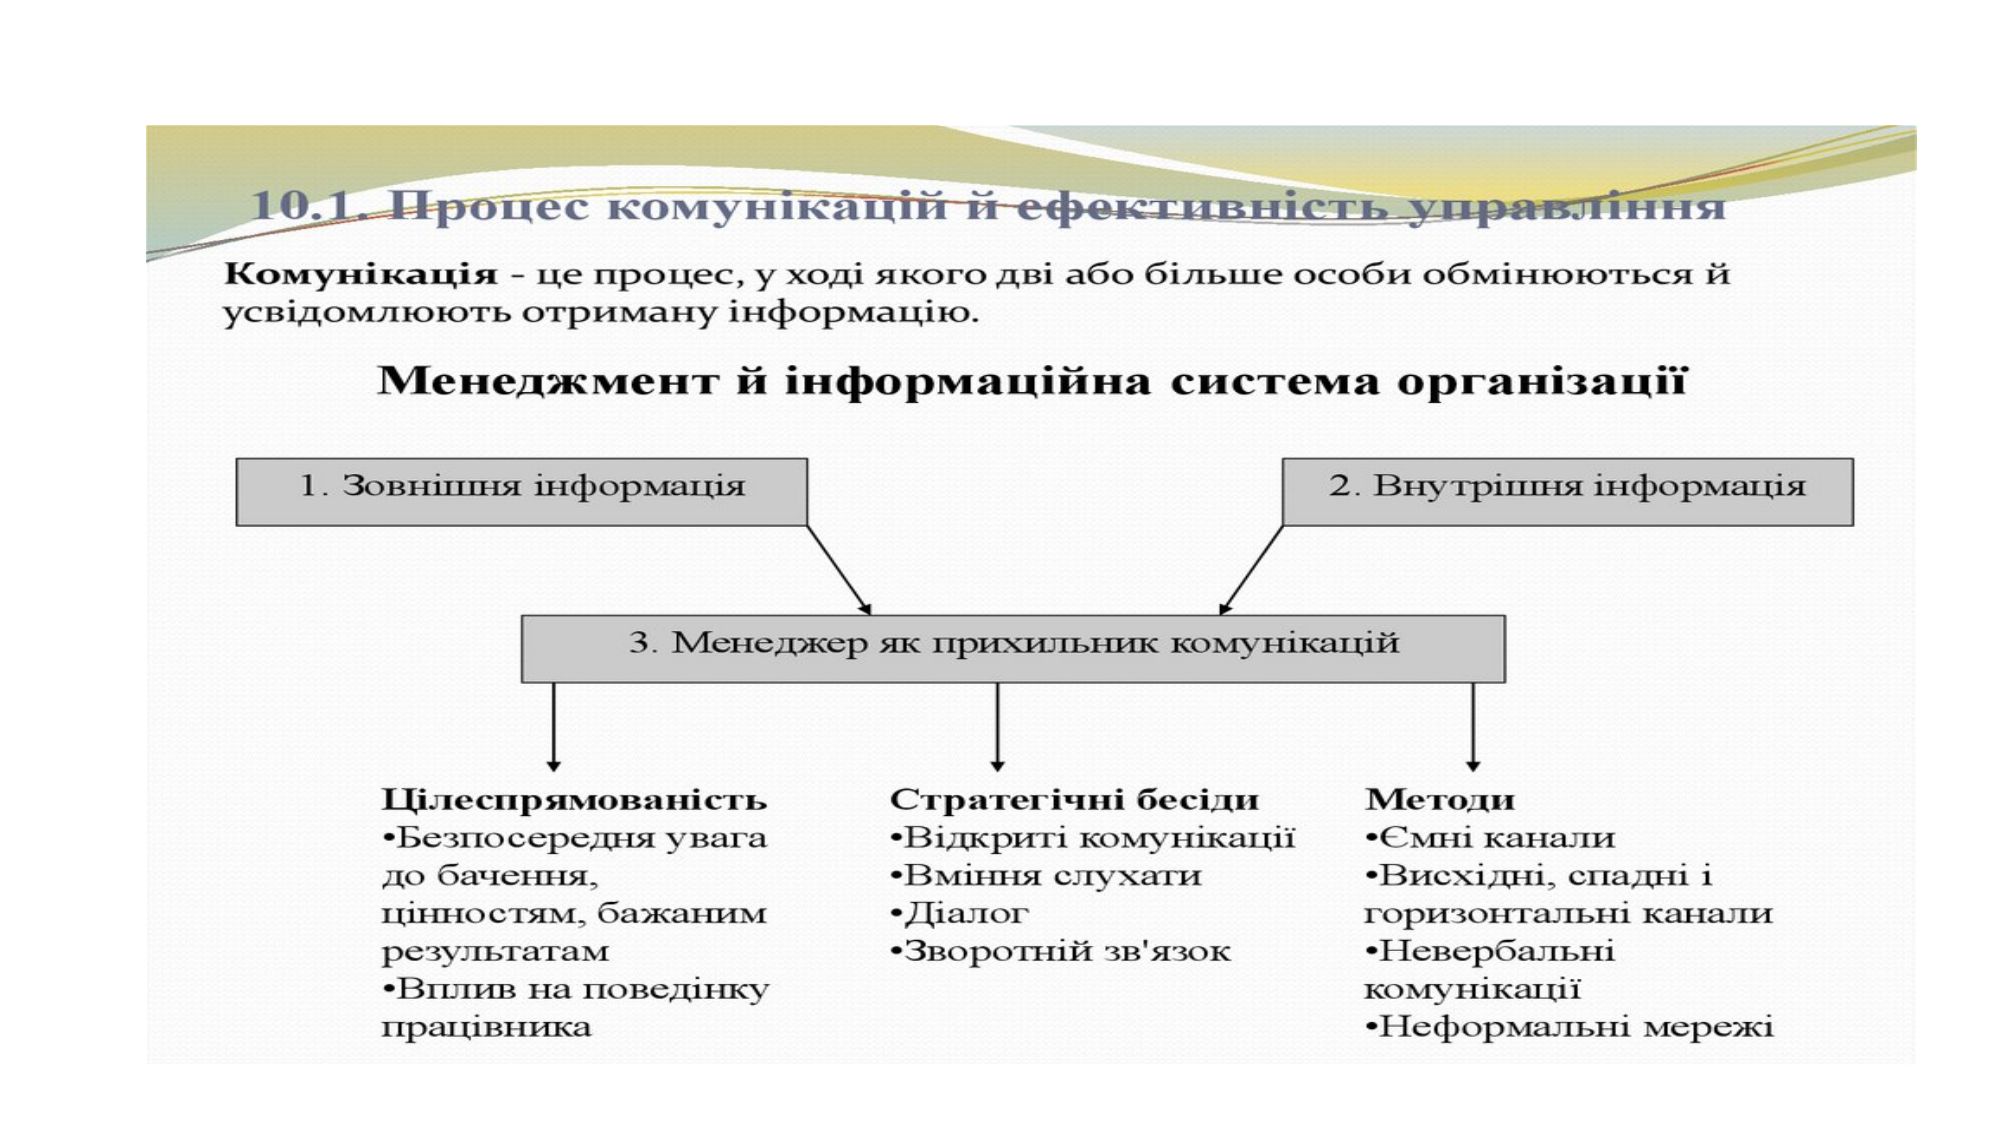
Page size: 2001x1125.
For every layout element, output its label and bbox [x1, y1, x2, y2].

picture [146, 125, 1917, 1065]
